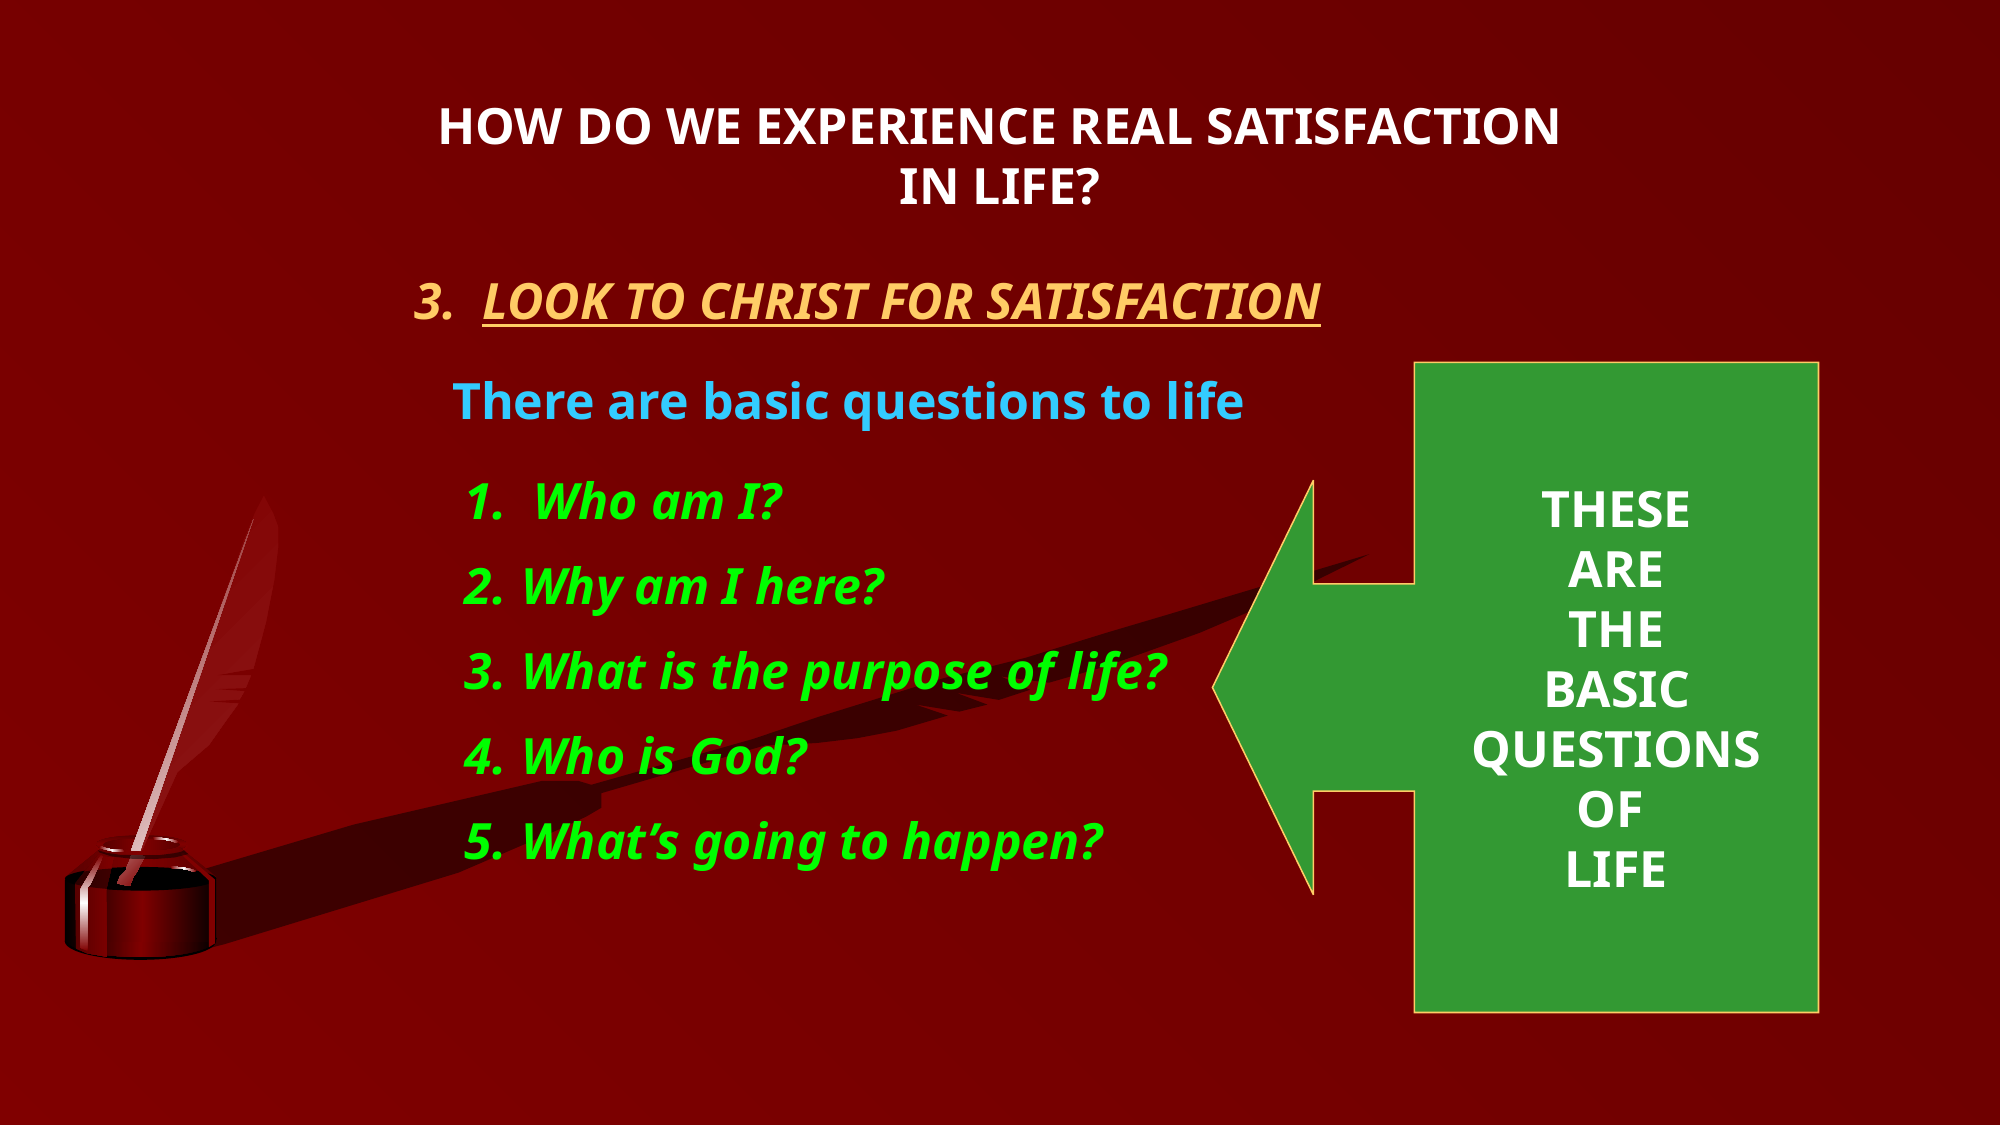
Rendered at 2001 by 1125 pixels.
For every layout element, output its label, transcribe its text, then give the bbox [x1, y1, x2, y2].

text_box HOW DO WE EXPERIENCE REAL SATISFACTION IN LIFE? [412, 87, 1588, 223]
text_box THESE ARE THE BASIC QUESTIONS OF LIFE [1212, 362, 1819, 1013]
text_box Who am I? Why am I here? What is the purpose of life? Who is God? What’s going to happen? [450, 462, 1414, 878]
text_box There are basic questions to life [437, 362, 1414, 523]
text_box 3. LOOK TO CHRIST FOR SATISFACTION [399, 262, 1638, 338]
